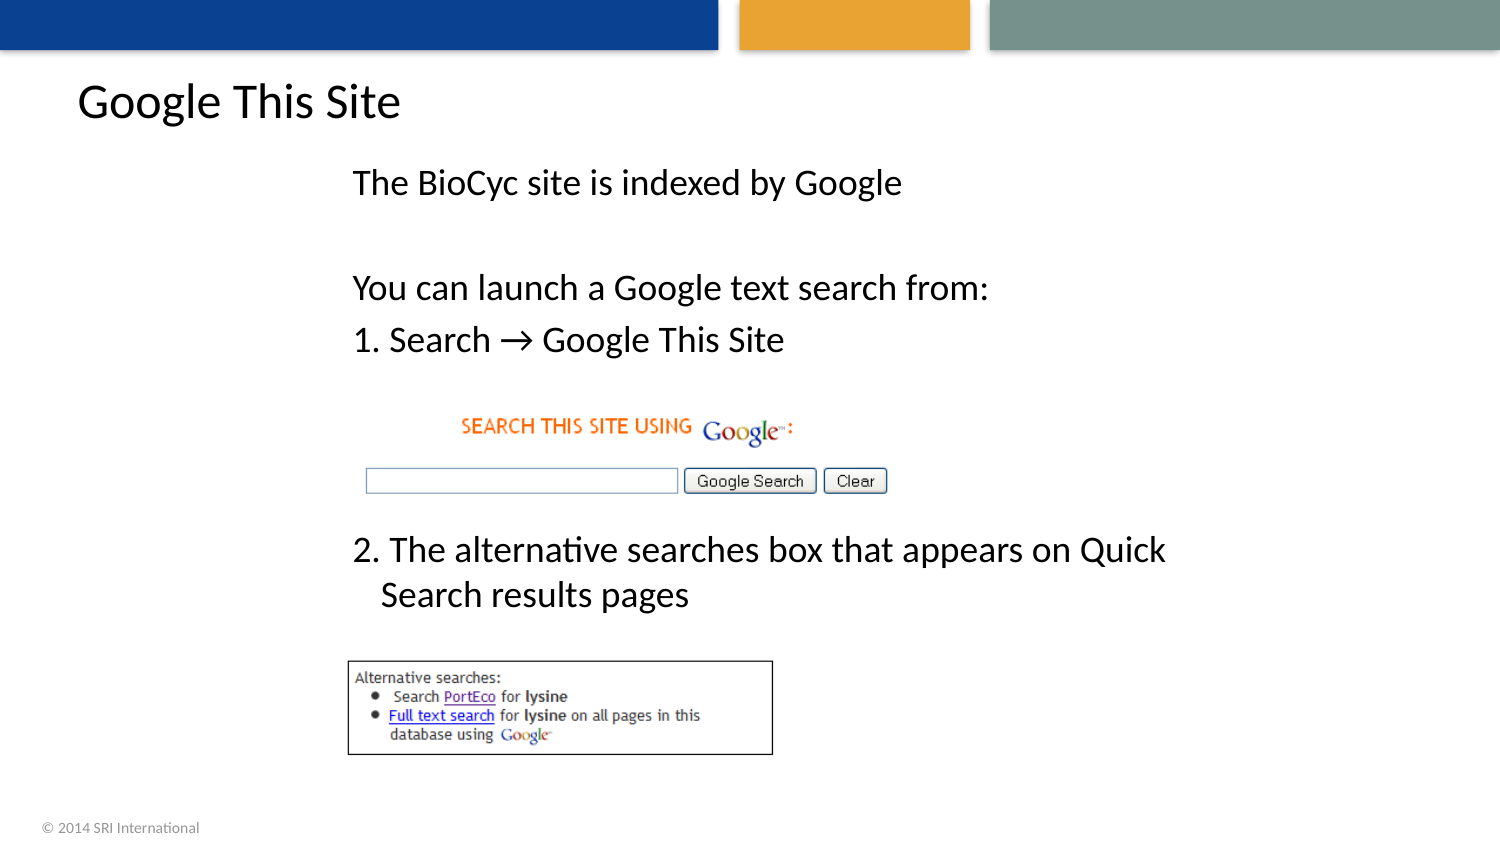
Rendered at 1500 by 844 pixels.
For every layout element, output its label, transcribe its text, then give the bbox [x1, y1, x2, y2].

picture [341, 655, 779, 761]
list The BioCyc site is indexed by Google You can launch a Google text search from: 1. Search → Google This Site 2. The alternative searches box that appears on Quick Search results pages [337, 149, 1285, 741]
title Google This Site [62, 33, 1413, 175]
picture [346, 384, 912, 514]
